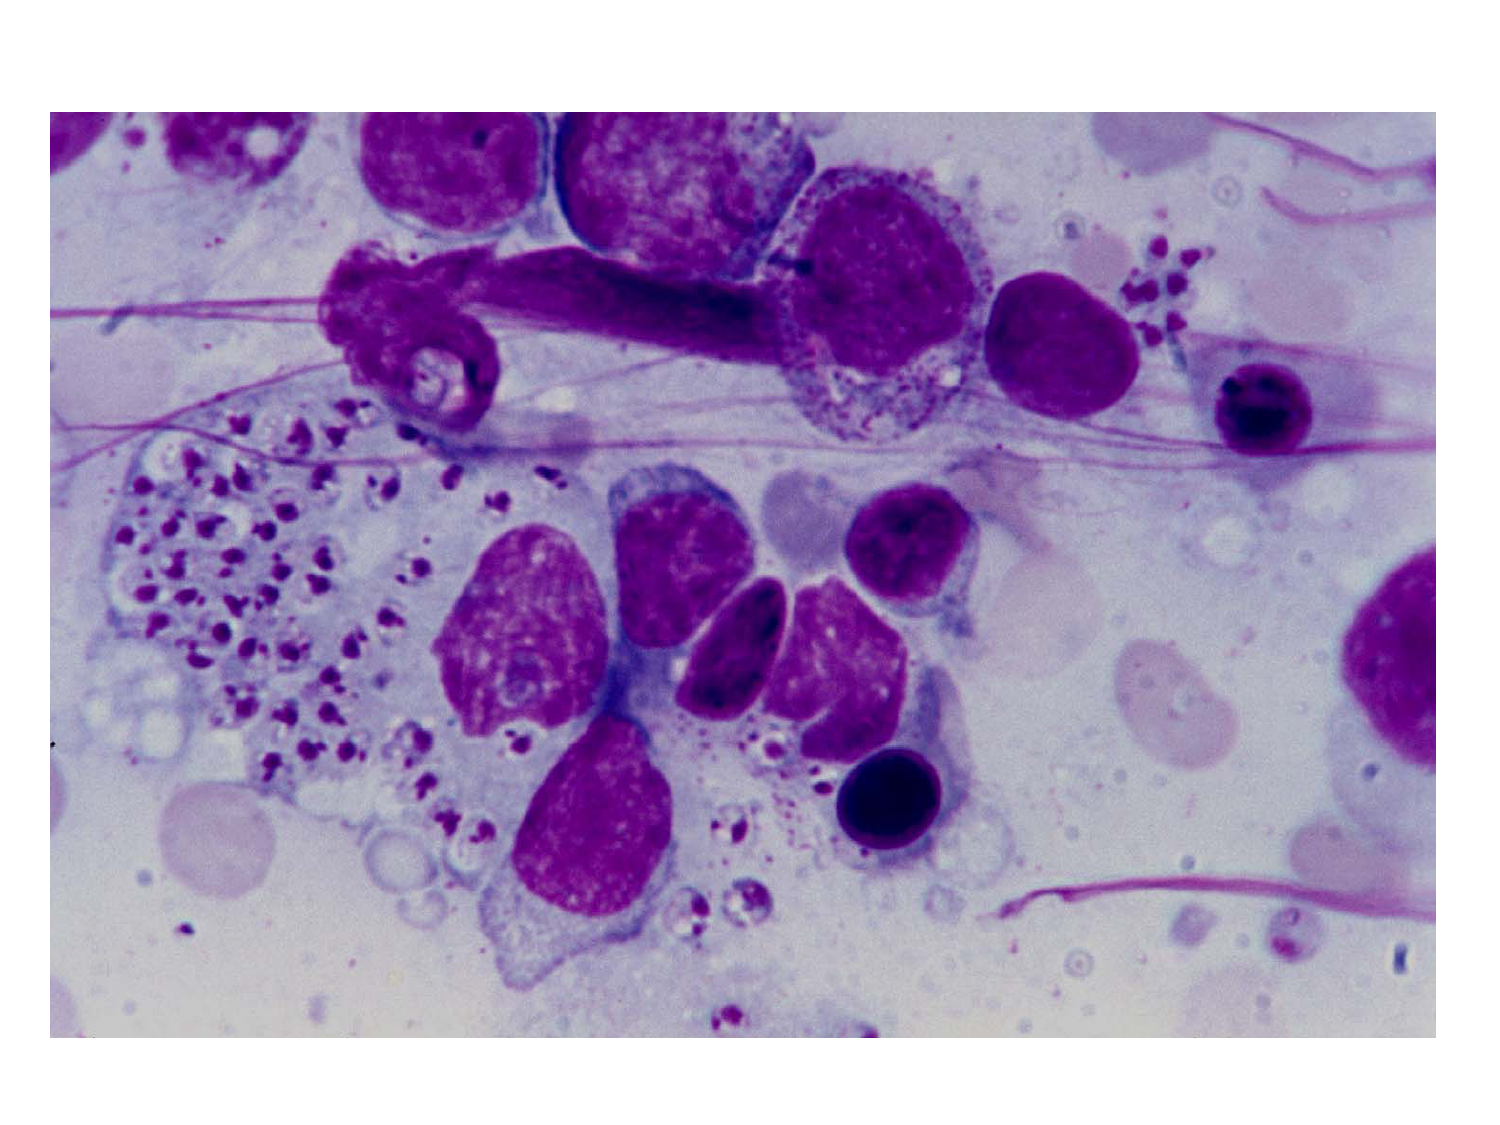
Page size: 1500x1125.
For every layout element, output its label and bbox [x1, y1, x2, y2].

picture [49, 112, 1436, 1038]
